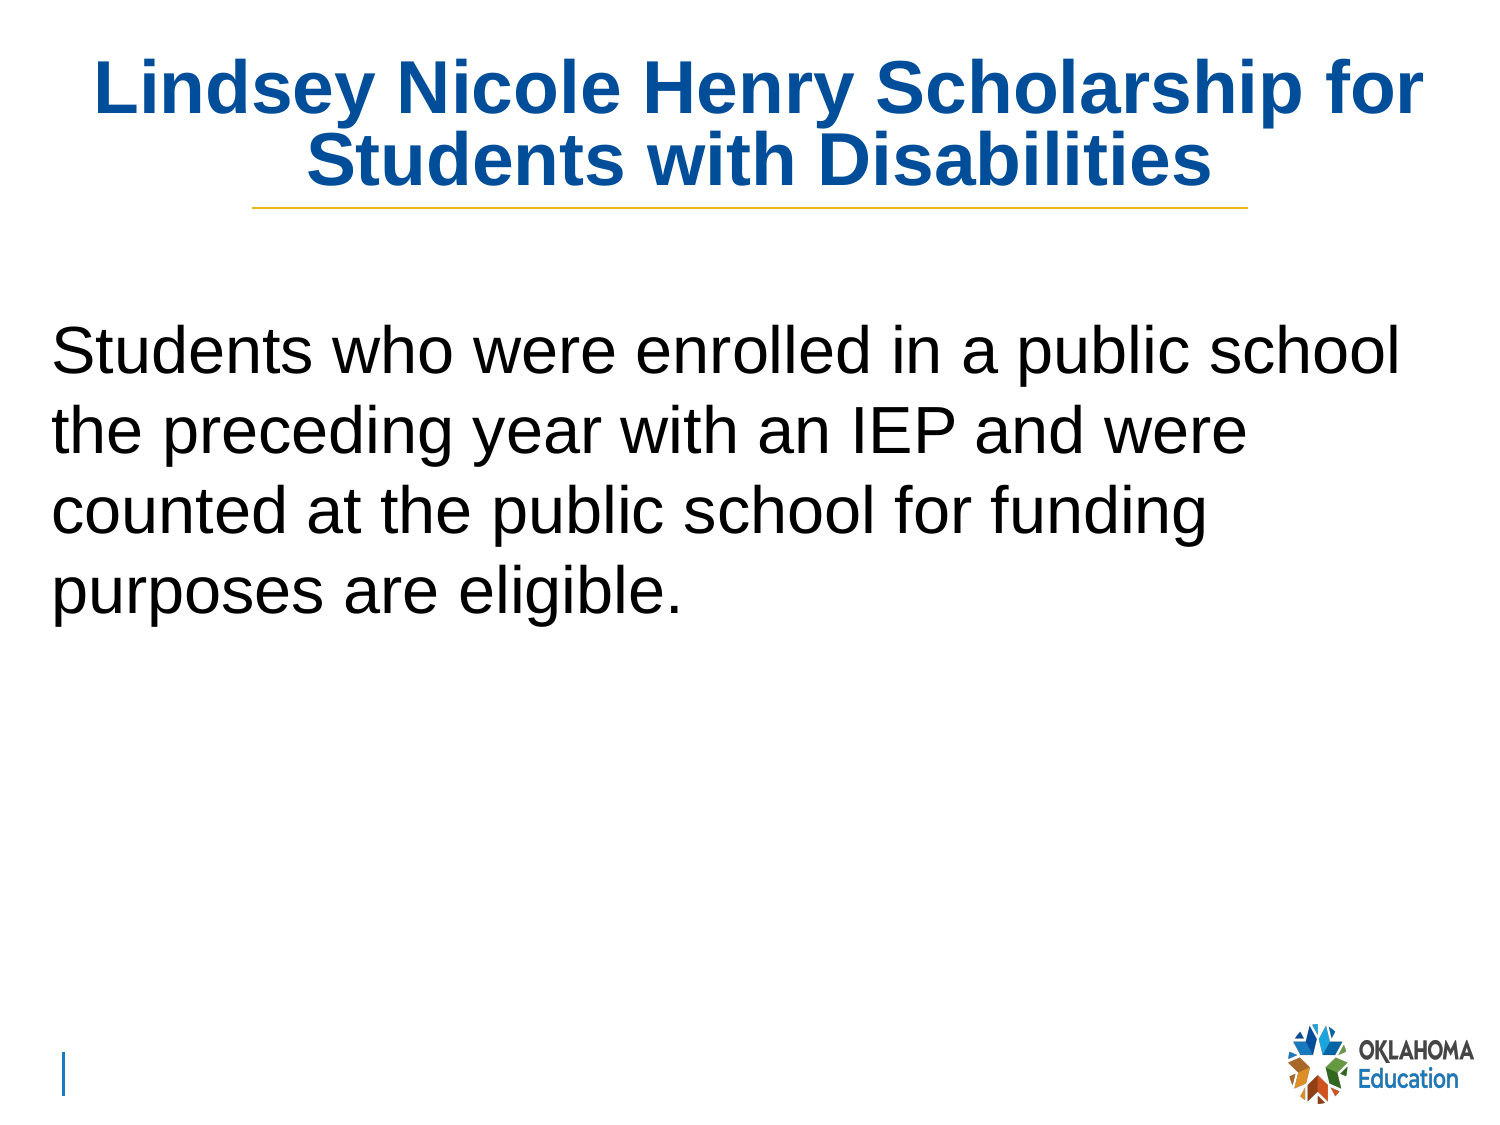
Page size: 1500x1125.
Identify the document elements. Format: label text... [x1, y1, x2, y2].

list Students who were enrolled in a public school the preceding year with an IEP and were counted at the public school for funding purposes are eligible. [36, 299, 1464, 1014]
title Lindsey Nicole Henry Scholarship for Students with Disabilities [19, 38, 1500, 218]
picture [1288, 1024, 1474, 1104]
